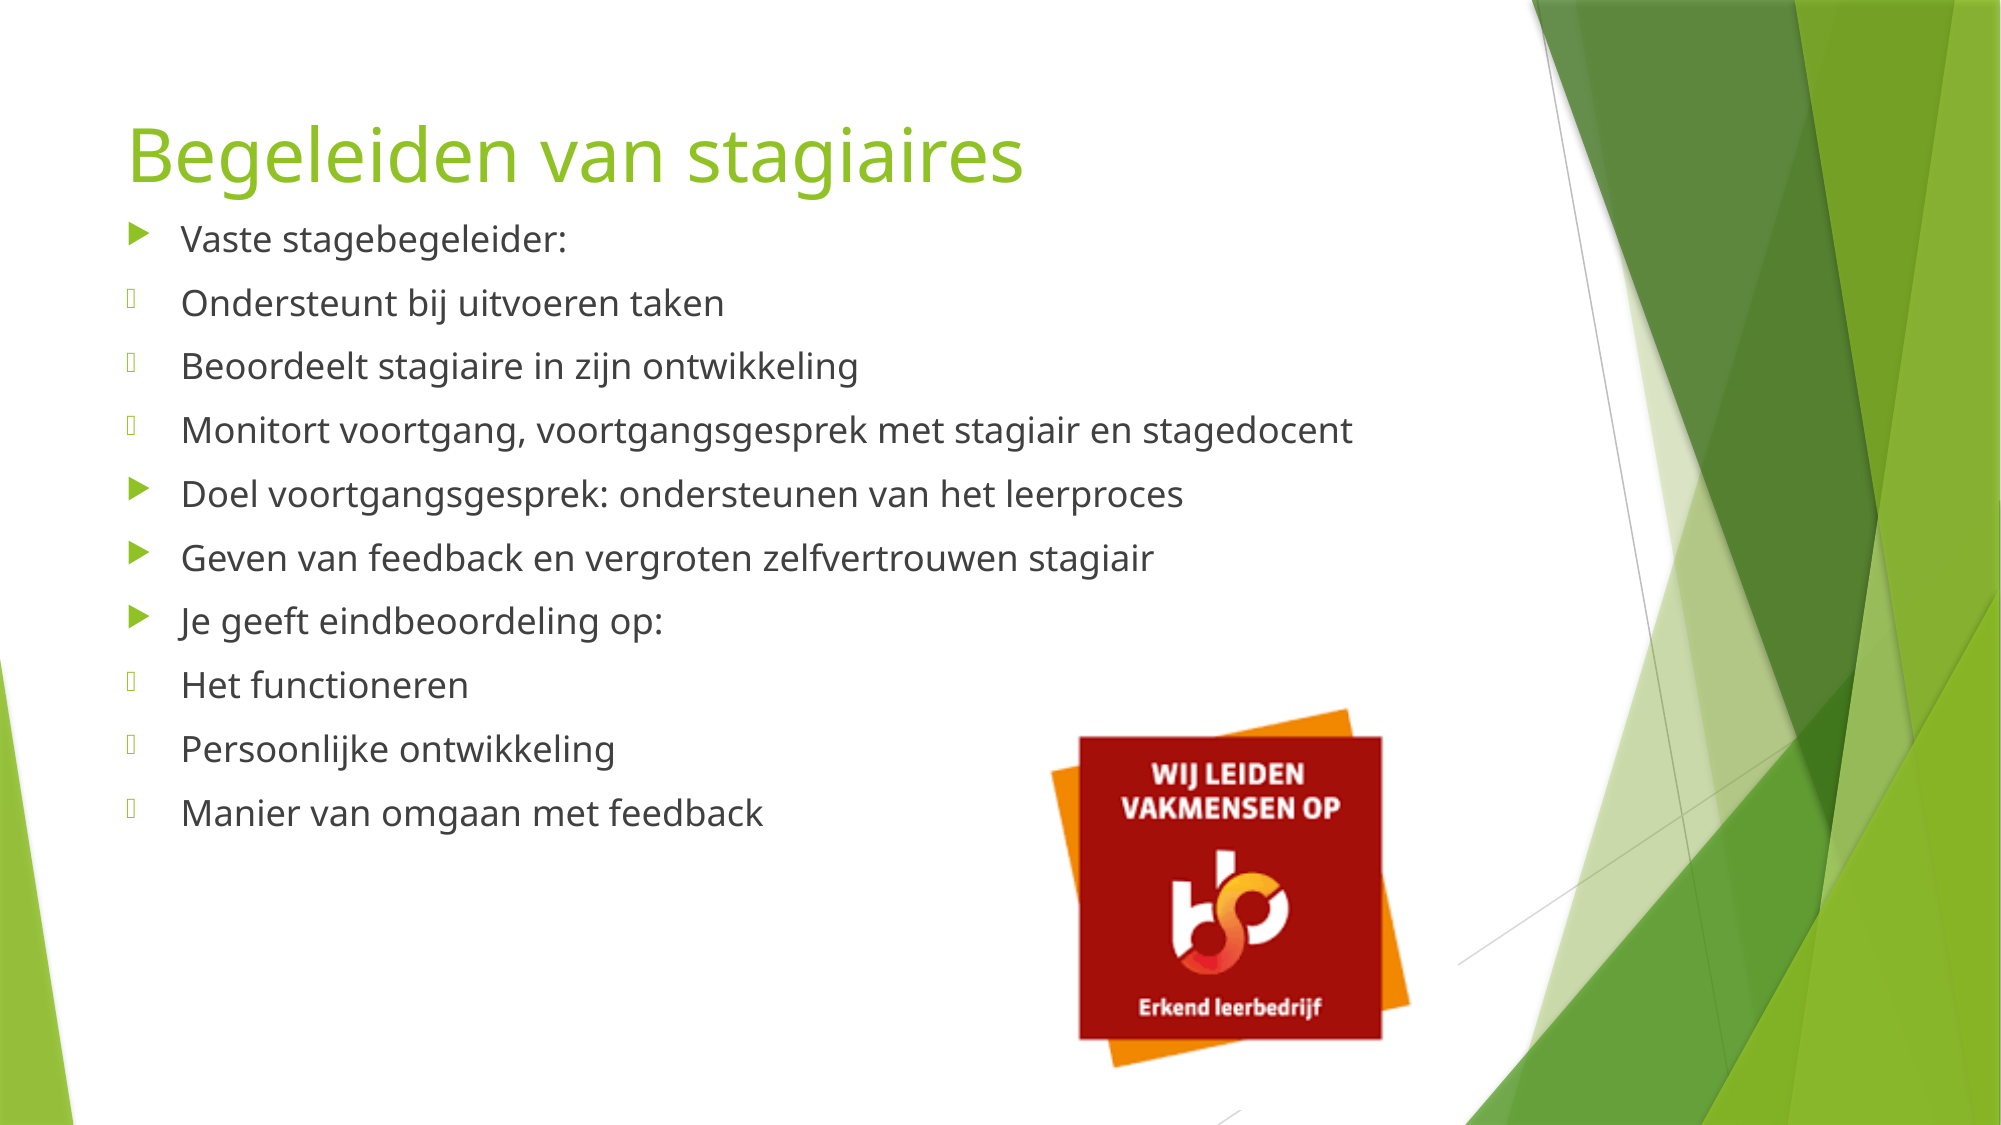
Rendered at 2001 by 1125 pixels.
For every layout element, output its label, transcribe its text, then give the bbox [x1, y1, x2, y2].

list Vaste stagebegeleider: Ondersteunt bij uitvoeren taken Beoordeelt stagiaire in zijn ontwikkeling Monitort voortgang, voortgangsgesprek met stagiair en stagedocent Doel voortgangsgesprek: ondersteunen van het leerproces Geven van feedback en vergroten zelfvertrouwen stagiair Je geeft eindbeoordeling op: Het functioneren Persoonlijke ontwikkeling Manier van omgaan met feedback [111, 208, 1522, 845]
title Begeleiden van stagiaires [111, 99, 1522, 208]
picture [1004, 656, 1458, 1110]
